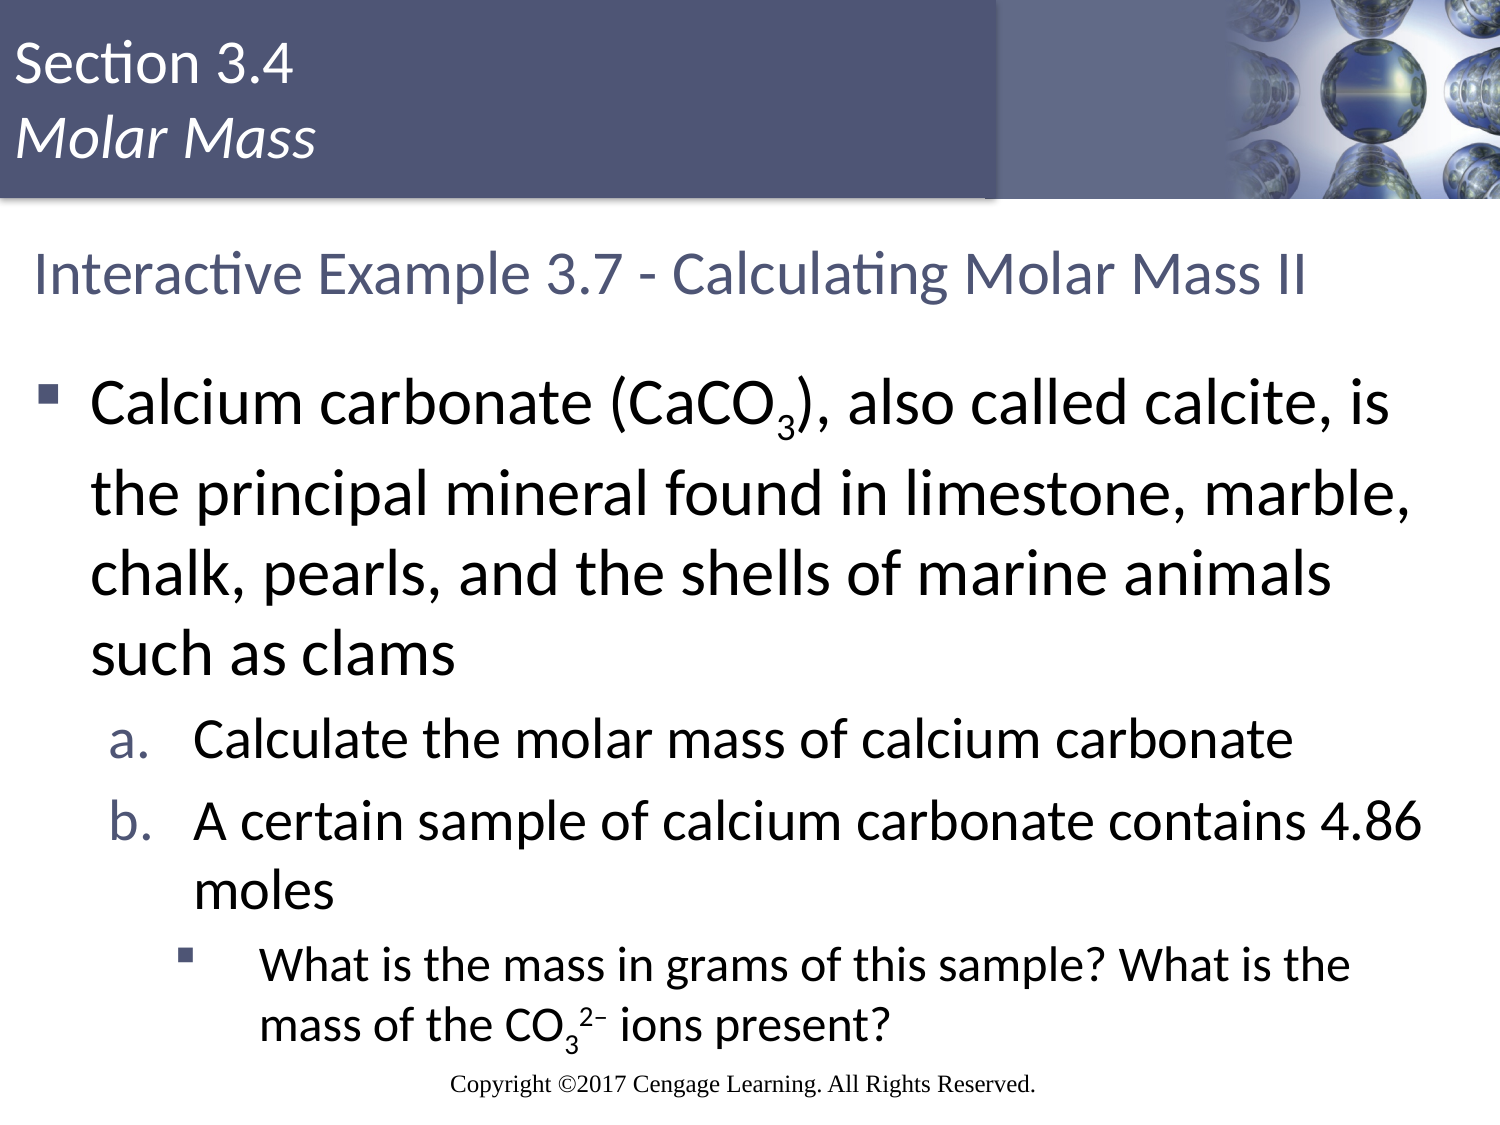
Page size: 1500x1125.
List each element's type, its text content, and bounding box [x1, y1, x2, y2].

title Interactive Example 3.7 - Calculating Molar Mass II [18, 212, 1471, 327]
list Calcium carbonate (CaCO3), also called calcite, is the principal mineral found in limestone, marble, chalk, pearls, and the shells of marine animals such as clams Calculate the molar mass of calcium carbonate A certain sample of calcium carbonate contains 4.86 moles What is the mass in grams of this sample? What is the mass of the CO32– ions present? [18, 350, 1471, 1100]
picture [996, 0, 1500, 199]
